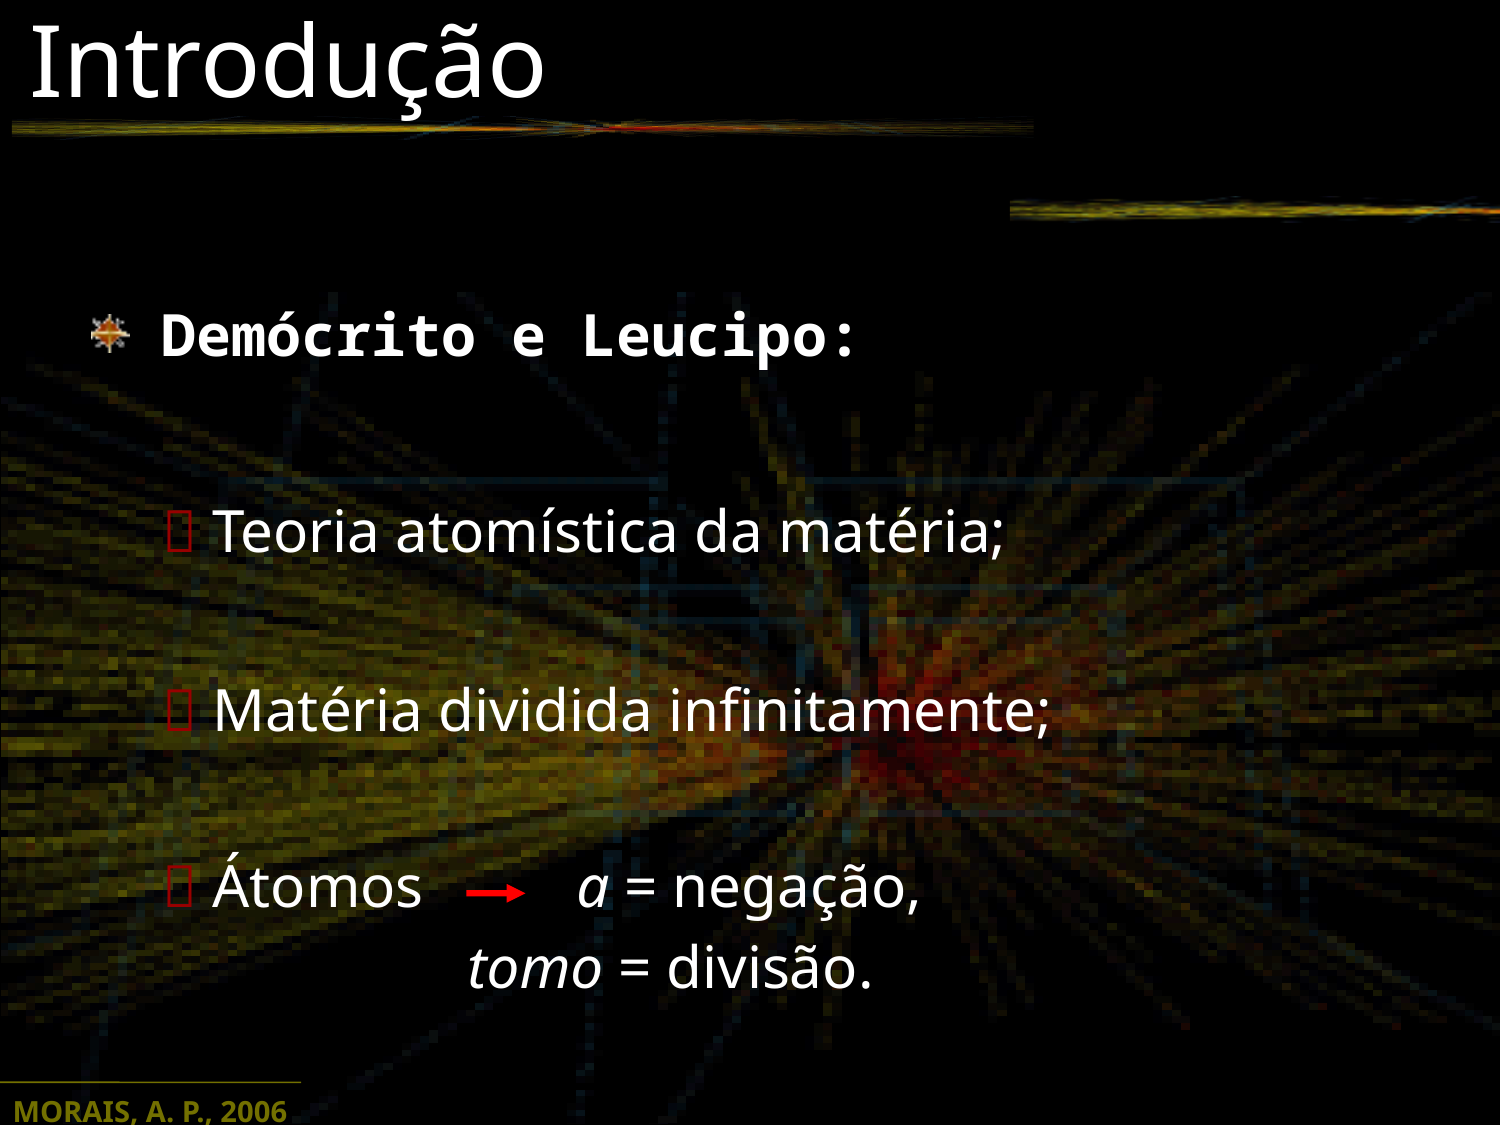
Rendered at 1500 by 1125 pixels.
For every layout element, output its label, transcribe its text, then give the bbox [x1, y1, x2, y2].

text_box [147, 857, 1377, 1014]
text_box Introdução [14, 0, 564, 126]
picture [1009, 196, 1500, 223]
text_box  Matéria dividida infinitamente; [147, 666, 1317, 751]
text_box  Teoria atomística da matéria; [147, 486, 1294, 572]
picture [11, 116, 1034, 140]
text_box Demócrito e Leucipo: [76, 290, 892, 376]
picture [1, 292, 1500, 1124]
picture [91, 314, 130, 353]
